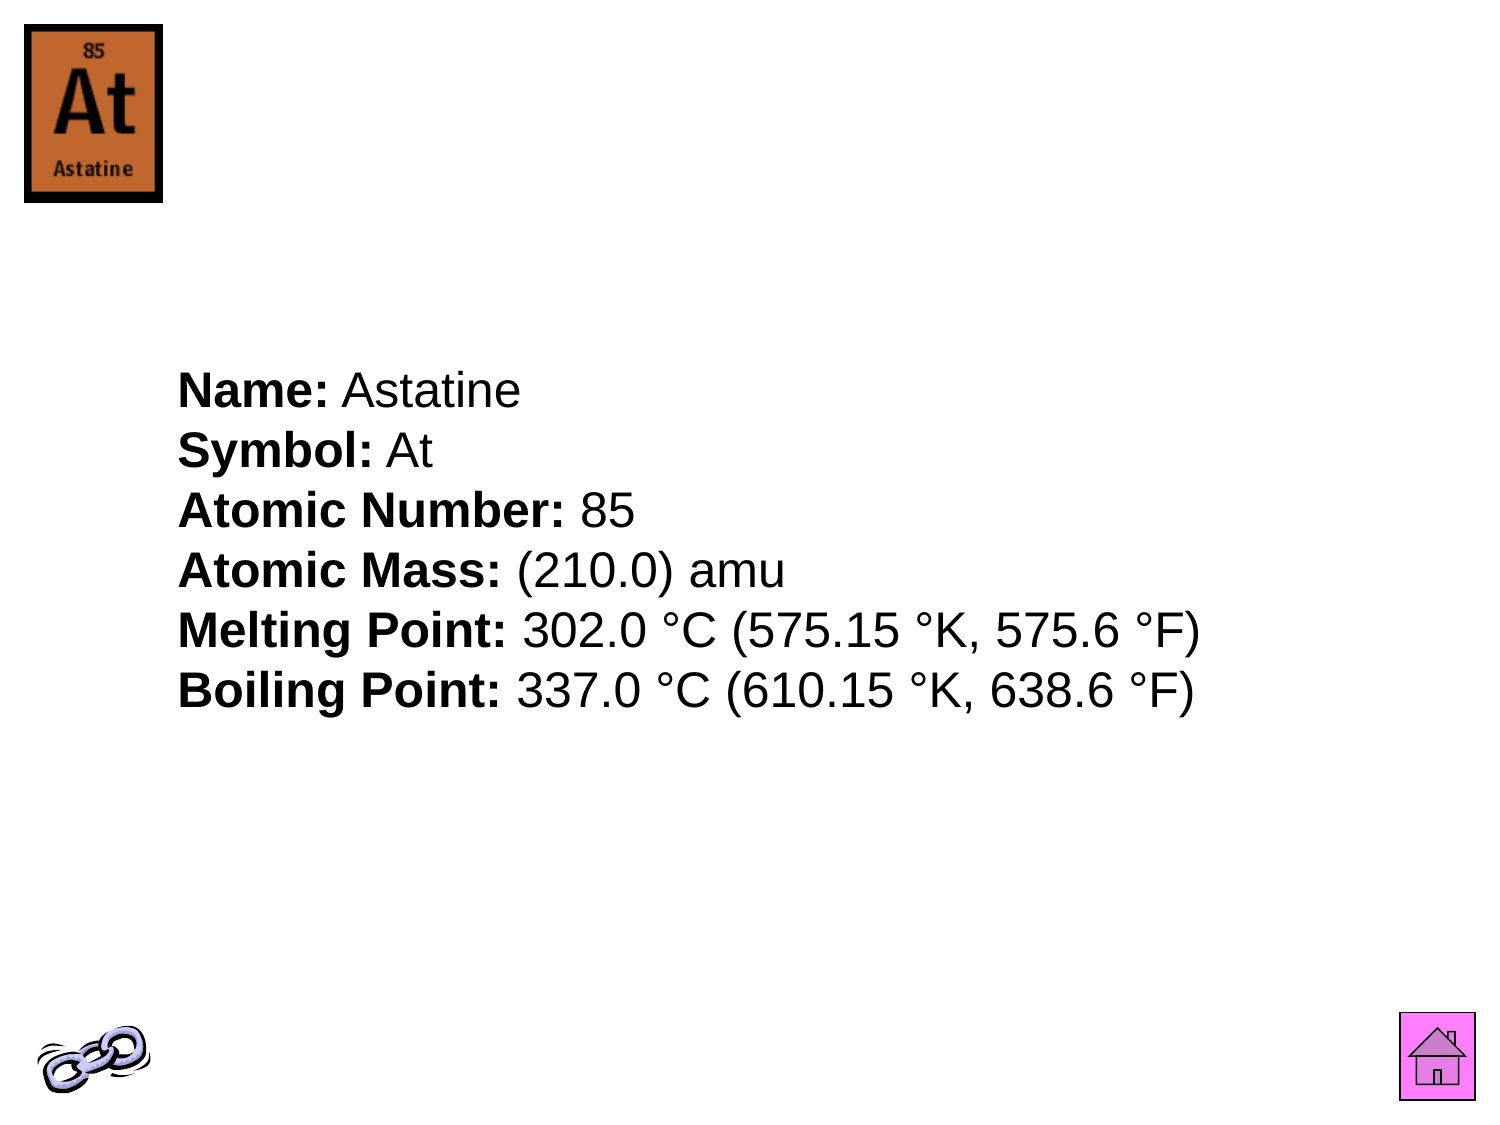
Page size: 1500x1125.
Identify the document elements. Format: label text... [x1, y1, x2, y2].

text_box [1399, 1012, 1475, 1100]
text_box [24, 24, 163, 204]
picture [37, 1024, 152, 1095]
text_box Name: Astatine Symbol: At Atomic Number: 85 Atomic Mass: (210.0) amu Melting Point: 302.0 °C (575.15 °K, 575.6 °F) Boiling Point: 337.0 °C (610.15 °K, 638.6 °F) [162, 350, 1250, 785]
